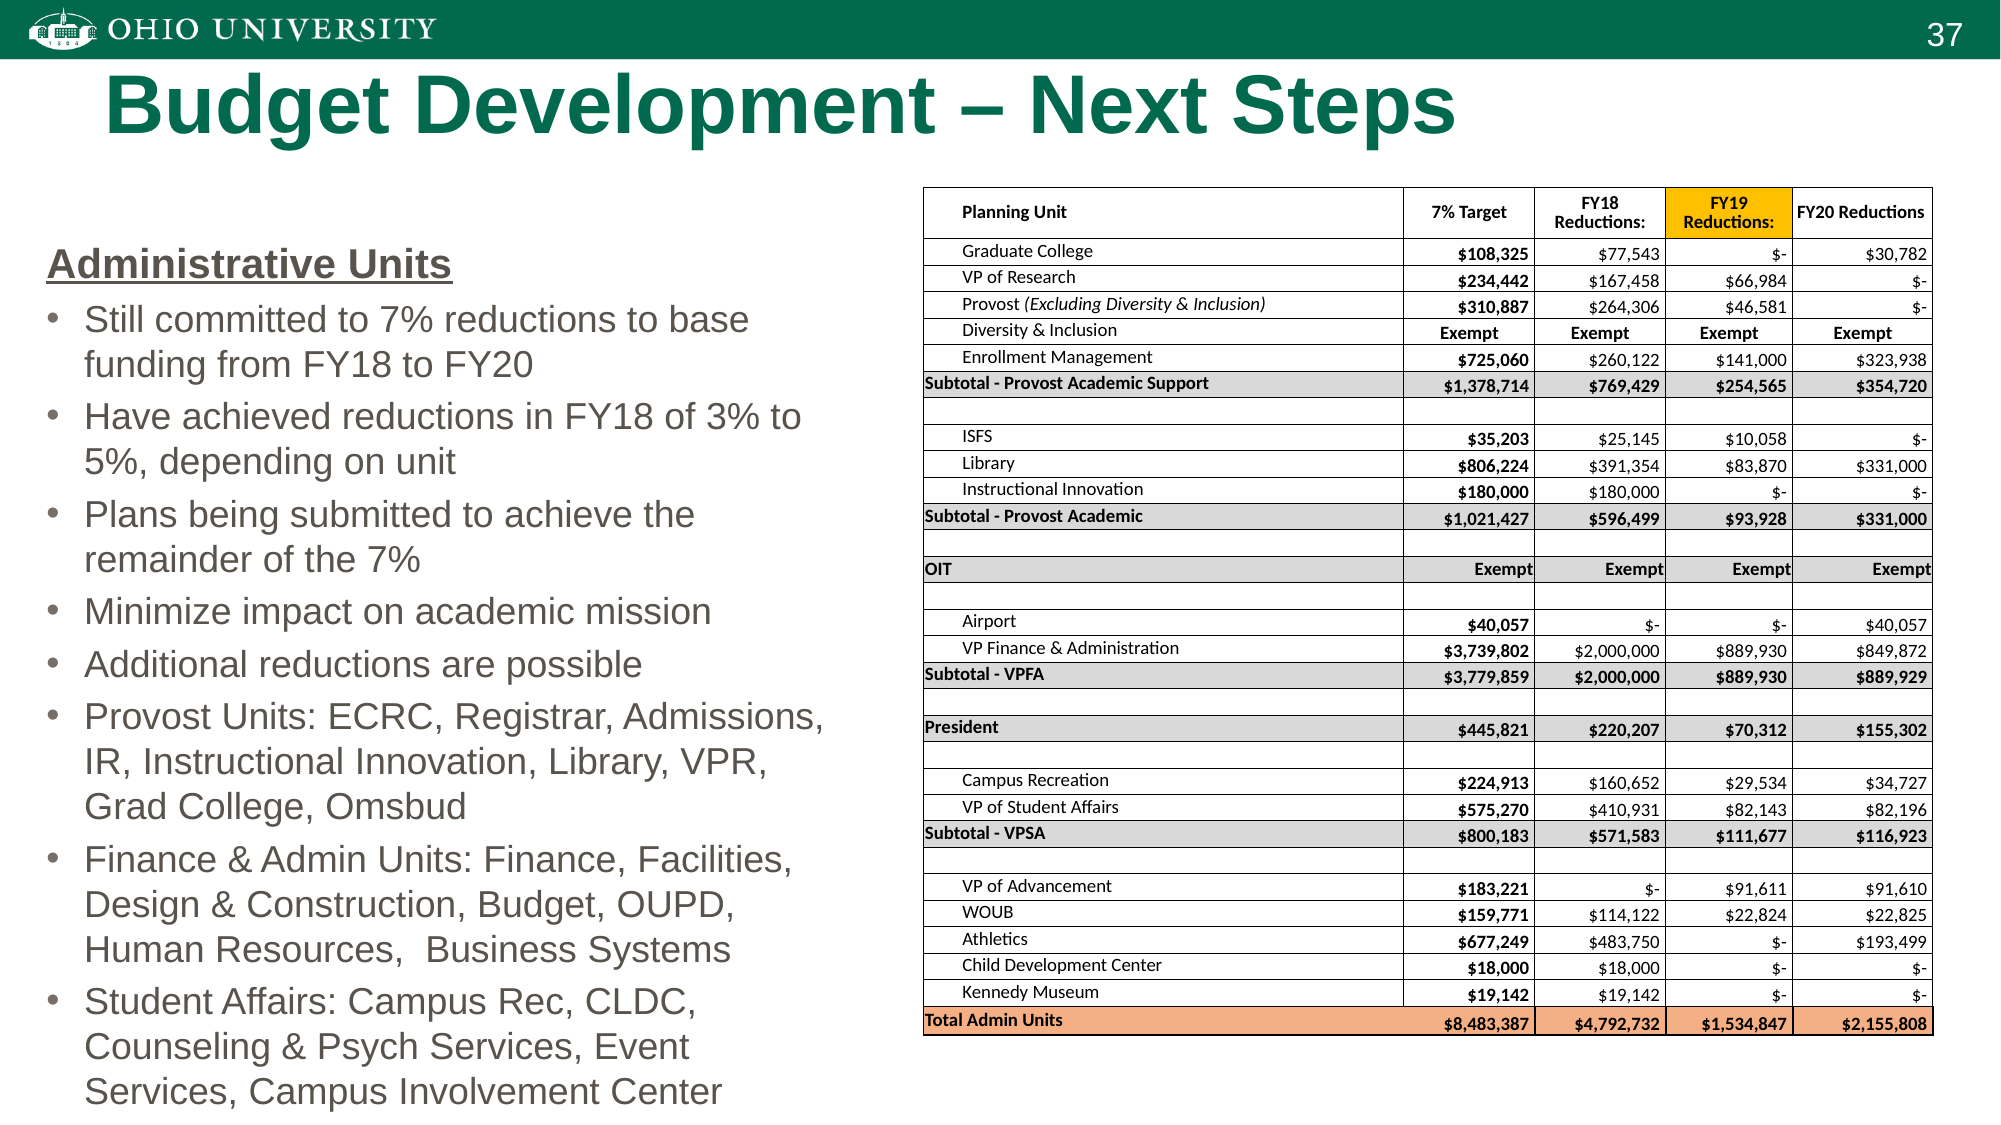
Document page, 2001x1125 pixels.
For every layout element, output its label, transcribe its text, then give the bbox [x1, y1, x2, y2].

table_cell $40,057 [1793, 610, 1932, 635]
table_cell [924, 398, 1403, 424]
table_cell Exempt [1793, 557, 1932, 582]
table_cell $331,000 [1793, 451, 1932, 477]
table_cell [1666, 689, 1792, 715]
table_cell [1404, 848, 1534, 873]
table_cell Instructional Innovation [924, 478, 1403, 503]
table_cell $483,750 [1535, 927, 1665, 953]
table_cell Exempt [1404, 319, 1534, 344]
table_cell [1793, 742, 1932, 768]
table_cell $10,058 [1666, 425, 1792, 450]
table_cell VP Finance & Administration [924, 636, 1403, 662]
table_cell [1793, 689, 1932, 715]
table_cell $35,203 [1404, 425, 1534, 450]
table_cell $- [1666, 239, 1792, 265]
table_cell [1535, 530, 1665, 556]
table_cell $4,792,732 [1536, 1007, 1665, 1034]
table_cell $- [1793, 266, 1932, 291]
table_cell Subtotal - VPSA [924, 821, 1403, 847]
table_cell [1535, 689, 1665, 715]
table_header 7% Target [1404, 188, 1534, 238]
table_cell $596,499 [1535, 504, 1665, 529]
table_cell $- [1666, 478, 1792, 503]
table_cell $180,000 [1404, 478, 1534, 503]
table_cell $- [1666, 954, 1792, 979]
title Budget Development – Next Steps [89, 42, 1964, 168]
table_cell $806,224 [1404, 451, 1534, 477]
table_cell $575,270 [1404, 795, 1534, 820]
table_cell [1404, 398, 1534, 424]
table_header FY20 Reductions [1793, 188, 1932, 238]
table_cell VP of Student Affairs [924, 795, 1403, 820]
table_cell $77,543 [1535, 239, 1665, 265]
table_cell [1535, 742, 1665, 768]
table_cell [1793, 848, 1932, 873]
table_cell $260,122 [1535, 345, 1665, 371]
table_cell $1,021,427 [1404, 504, 1534, 529]
table_cell Exempt [1404, 557, 1534, 582]
table_cell $889,930 [1666, 636, 1792, 662]
table_cell [924, 742, 1403, 768]
table_cell $91,611 [1666, 874, 1792, 900]
table_cell $160,652 [1535, 769, 1665, 794]
table_cell $889,929 [1793, 663, 1932, 688]
table_cell $- [1535, 610, 1665, 635]
table_cell $183,221 [1404, 874, 1534, 900]
table_cell VP of Advancement [924, 874, 1403, 900]
table_cell $410,931 [1535, 795, 1665, 820]
table_cell $18,000 [1404, 954, 1534, 979]
table_cell [1666, 742, 1792, 768]
table_cell Subtotal - Provost Academic Support [924, 372, 1403, 397]
table_cell WOUB [924, 901, 1403, 926]
table_cell Child Development Center [924, 954, 1403, 979]
table_cell $180,000 [1535, 478, 1665, 503]
table_cell [1535, 583, 1665, 609]
table_cell $849,872 [1793, 636, 1932, 662]
table_cell Enrollment Management [924, 345, 1403, 371]
table_cell $116,923 [1793, 821, 1932, 847]
table_cell Diversity & Inclusion [924, 319, 1403, 344]
table_cell $- [1793, 478, 1932, 503]
table_cell $91,610 [1793, 874, 1932, 900]
table_cell $40,057 [1404, 610, 1534, 635]
table_cell [924, 848, 1403, 873]
table_cell $82,196 [1793, 795, 1932, 820]
table_cell [924, 689, 1403, 715]
table_cell $19,142 [1535, 980, 1665, 1006]
table_cell Graduate College [924, 239, 1403, 265]
table_cell Exempt [1535, 319, 1665, 344]
table_cell $30,782 [1793, 239, 1932, 265]
table_cell $8,483,387 [1404, 1007, 1534, 1034]
table_cell [1404, 583, 1534, 609]
table_cell $234,442 [1404, 266, 1534, 291]
table_cell $220,207 [1535, 716, 1665, 741]
table_cell $- [1793, 292, 1932, 318]
table_cell $25,145 [1535, 425, 1665, 450]
table_cell $34,727 [1793, 769, 1932, 794]
table_cell $445,821 [1404, 716, 1534, 741]
table_cell $93,928 [1666, 504, 1792, 529]
table_cell Subtotal - Provost Academic [924, 504, 1403, 529]
table_cell $2,155,808 [1794, 1007, 1932, 1034]
table_cell $391,354 [1535, 451, 1665, 477]
table_cell Exempt [1666, 319, 1792, 344]
table_cell Total Admin Units [924, 1007, 1404, 1034]
table_cell $111,677 [1666, 821, 1792, 847]
table_cell $889,930 [1666, 663, 1792, 688]
table_cell [1666, 530, 1792, 556]
table_cell $82,143 [1666, 795, 1792, 820]
table_cell Kennedy Museum [924, 980, 1403, 1006]
table_cell $- [1793, 954, 1932, 979]
table_cell $571,583 [1535, 821, 1665, 847]
table_cell [1666, 583, 1792, 609]
table_cell $- [1666, 927, 1792, 953]
table_cell [1793, 530, 1932, 556]
list Administrative Units Still committed to 7% reductions to base funding from FY18 to FY20 Have achieved reductions in FY18 of 3% to 5%, depending on unit Plans being submitted to achieve the remainder of the 7% Minimize impact on academic mission Additional reductions are possible Provost Units: ECRC, Registrar, Admissions, IR, Instructional Innovation, Library, VPR, Grad College, Omsbud Finance & Admin Units: Finance, Facilities, Design & Construction, Budget, OUPD, Human Resources, Business Systems Student Affairs: Campus Rec, CLDC, Counseling & Psych Services, Event Services, Campus Involvement Center [31, 229, 853, 1125]
table_cell $677,249 [1404, 927, 1534, 953]
table_cell $114,122 [1535, 901, 1665, 926]
table_cell Exempt [1793, 319, 1932, 344]
table_cell Library [924, 451, 1403, 477]
table_cell $- [1535, 874, 1665, 900]
table_cell $193,499 [1793, 927, 1932, 953]
table_cell $22,825 [1793, 901, 1932, 926]
table_cell Provost (Excluding Diversity & Inclusion) [924, 292, 1403, 318]
table_cell $2,000,000 [1535, 663, 1665, 688]
table_cell $331,000 [1793, 504, 1932, 529]
table_header FY19 Reductions: [1666, 188, 1792, 238]
table_cell [1666, 398, 1792, 424]
table_cell $1,534,847 [1667, 1007, 1792, 1034]
table_cell [924, 530, 1403, 556]
table_cell $167,458 [1535, 266, 1665, 291]
table_cell $108,325 [1404, 239, 1534, 265]
table_cell Campus Recreation [924, 769, 1403, 794]
table_cell Athletics [924, 927, 1403, 953]
table_cell [1404, 530, 1534, 556]
table_cell $2,000,000 [1535, 636, 1665, 662]
table_cell VP of Research [924, 266, 1403, 291]
table_cell $3,739,802 [1404, 636, 1534, 662]
table_cell $18,000 [1535, 954, 1665, 979]
table_cell [1793, 583, 1932, 609]
table_cell $83,870 [1666, 451, 1792, 477]
table_cell $22,824 [1666, 901, 1792, 926]
table_cell Exempt [1535, 557, 1665, 582]
table_cell [1535, 398, 1665, 424]
table_cell [1666, 848, 1792, 873]
table_cell $70,312 [1666, 716, 1792, 741]
table_cell $769,429 [1535, 372, 1665, 397]
table_cell [924, 583, 1403, 609]
picture [0, 0, 2001, 1125]
table_cell Exempt [1666, 557, 1792, 582]
table_header FY18 Reductions: [1535, 188, 1665, 238]
table_cell Subtotal - VPFA [924, 663, 1403, 688]
table_cell $- [1666, 610, 1792, 635]
table_cell $46,581 [1666, 292, 1792, 318]
table_cell $224,913 [1404, 769, 1534, 794]
table_cell $- [1793, 980, 1932, 1006]
table_cell [1404, 689, 1534, 715]
table_cell $1,378,714 [1404, 372, 1534, 397]
table_cell $- [1793, 425, 1932, 450]
table_cell $- [1666, 980, 1792, 1006]
table_cell $141,000 [1666, 345, 1792, 371]
table_cell $354,720 [1793, 372, 1932, 397]
table_cell $323,938 [1793, 345, 1932, 371]
table_cell [1793, 398, 1932, 424]
table_cell $66,984 [1666, 266, 1792, 291]
table_cell $264,306 [1535, 292, 1665, 318]
table_cell [1535, 848, 1665, 873]
table_cell $254,565 [1666, 372, 1792, 397]
table_cell $310,887 [1404, 292, 1534, 318]
table_cell President [924, 716, 1403, 741]
table_cell $159,771 [1404, 901, 1534, 926]
table_cell $3,779,859 [1404, 663, 1534, 688]
table_cell [1404, 742, 1534, 768]
table_cell Airport [924, 610, 1403, 635]
table_cell $19,142 [1404, 980, 1534, 1006]
table_header Planning Unit [924, 188, 1403, 238]
table_cell OIT [924, 557, 1403, 582]
table_cell ISFS [924, 425, 1403, 450]
table_cell $800,183 [1404, 821, 1534, 847]
table_cell $155,302 [1793, 716, 1932, 741]
table_cell $725,060 [1404, 345, 1534, 371]
table_cell $29,534 [1666, 769, 1792, 794]
